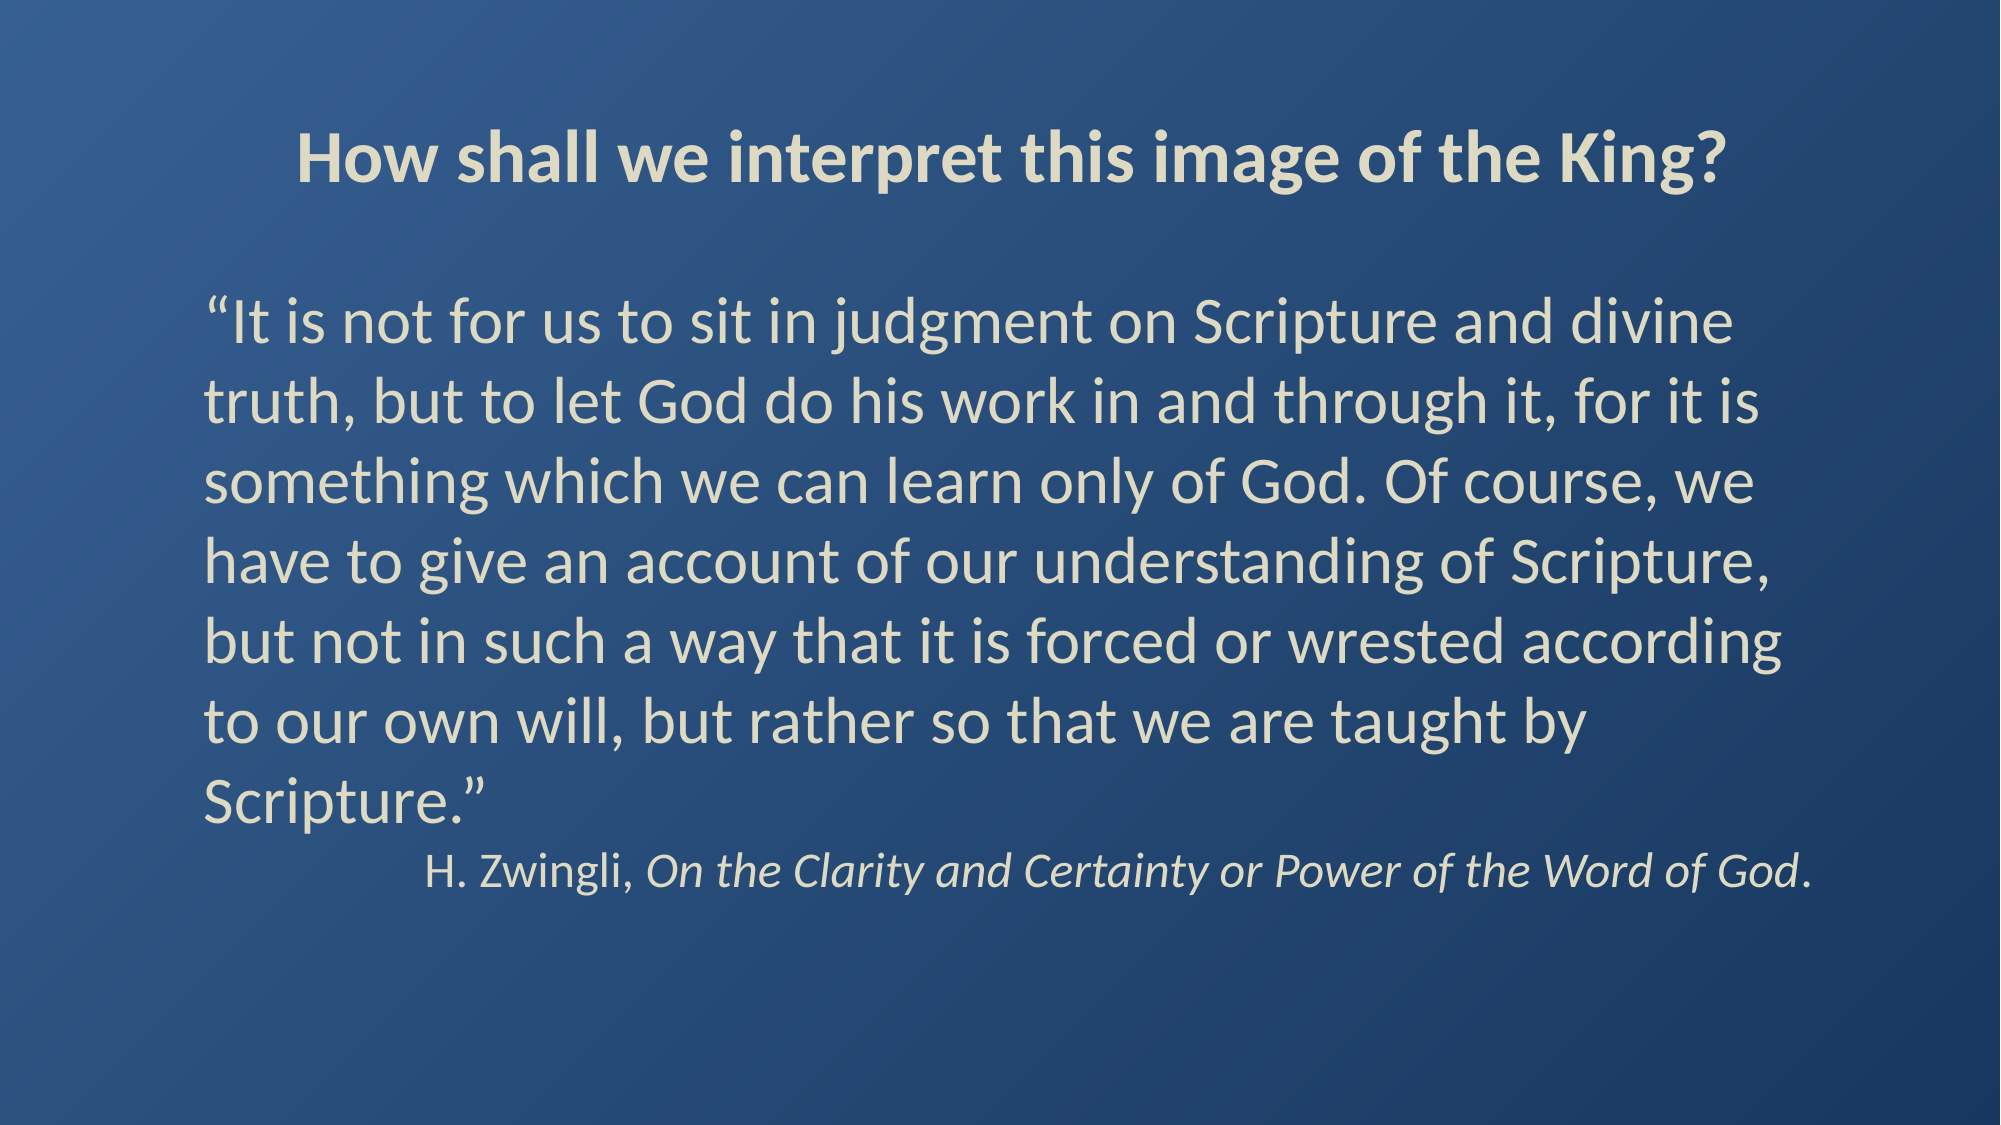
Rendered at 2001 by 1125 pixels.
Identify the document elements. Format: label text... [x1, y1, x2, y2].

text_box How shall we interpret this image of the King? “It is not for us to sit in judgment on Scripture and divine truth, but to let God do his work in and through it, for it is something which we can learn only of God. Of course, we have to give an account of our understanding of Scripture, but not in such a way that it is forced or wrested according to our own will, but rather so that we are taught by Scripture.” H. Zwingli, On the Clarity and Certainty or Power of the Word of God. [188, 99, 1839, 1065]
